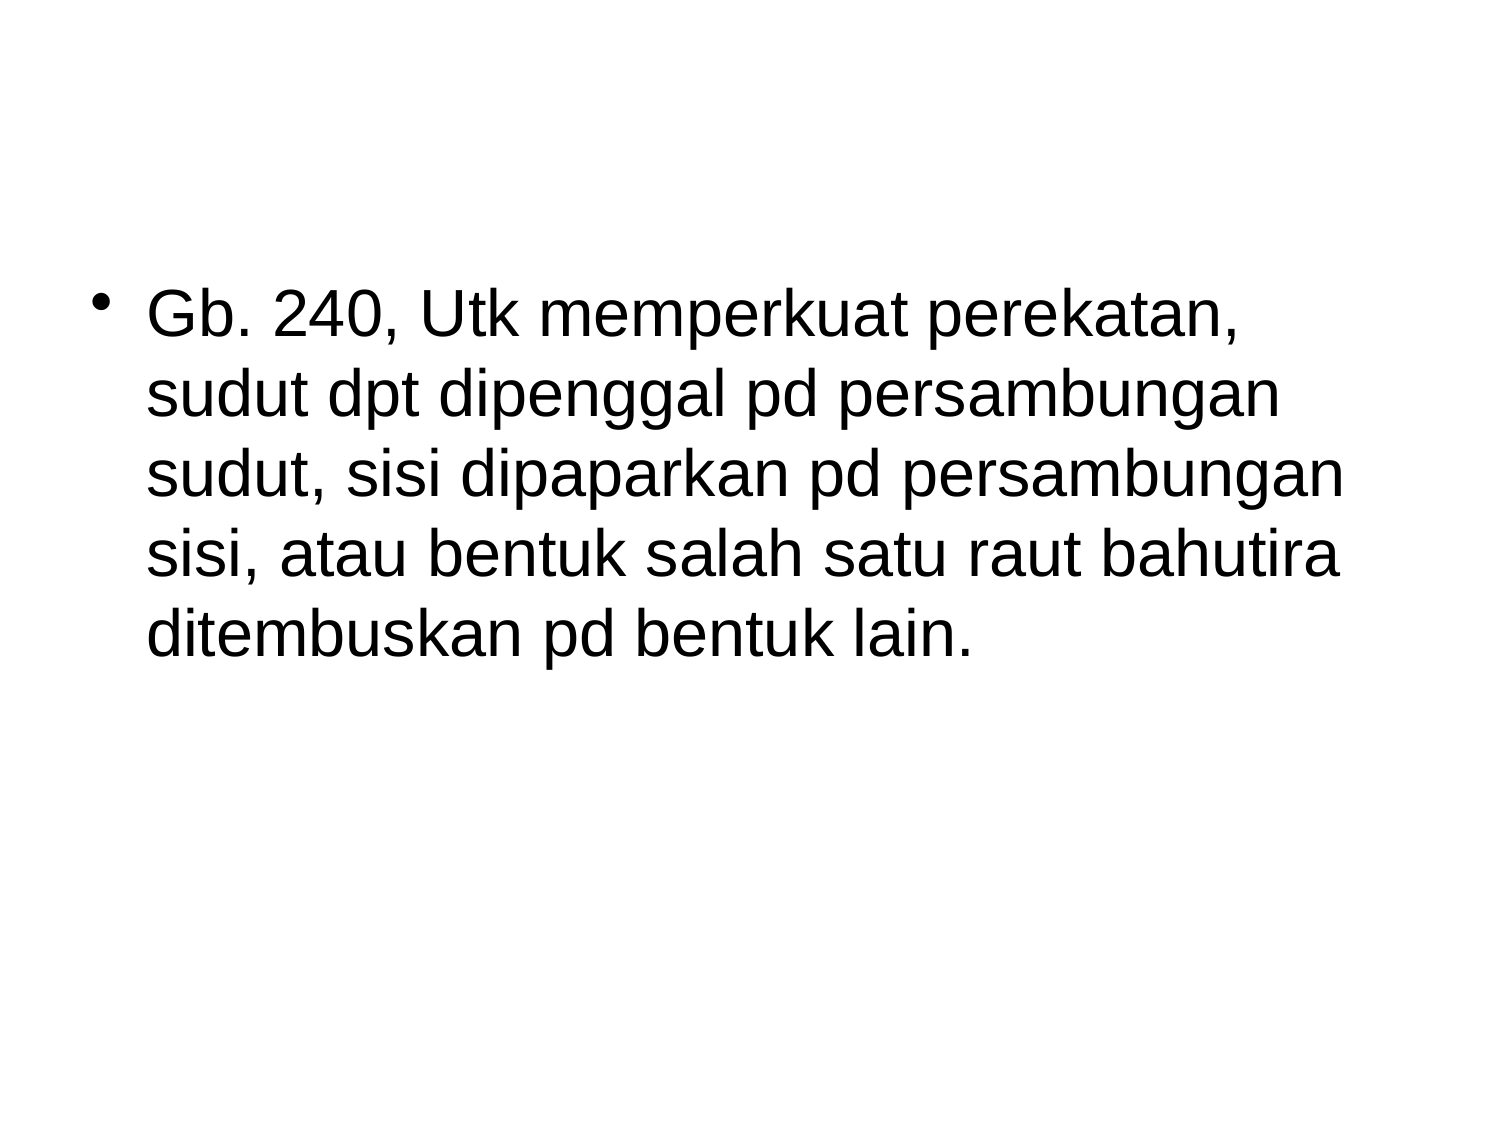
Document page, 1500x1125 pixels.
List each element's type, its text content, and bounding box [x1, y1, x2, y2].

list Gb. 240, Utk memperkuat perekatan, sudut dpt dipenggal pd persambungan sudut, sisi dipaparkan pd persambungan sisi, atau bentuk salah satu raut bahutira ditembuskan pd bentuk lain. [74, 262, 1426, 1006]
